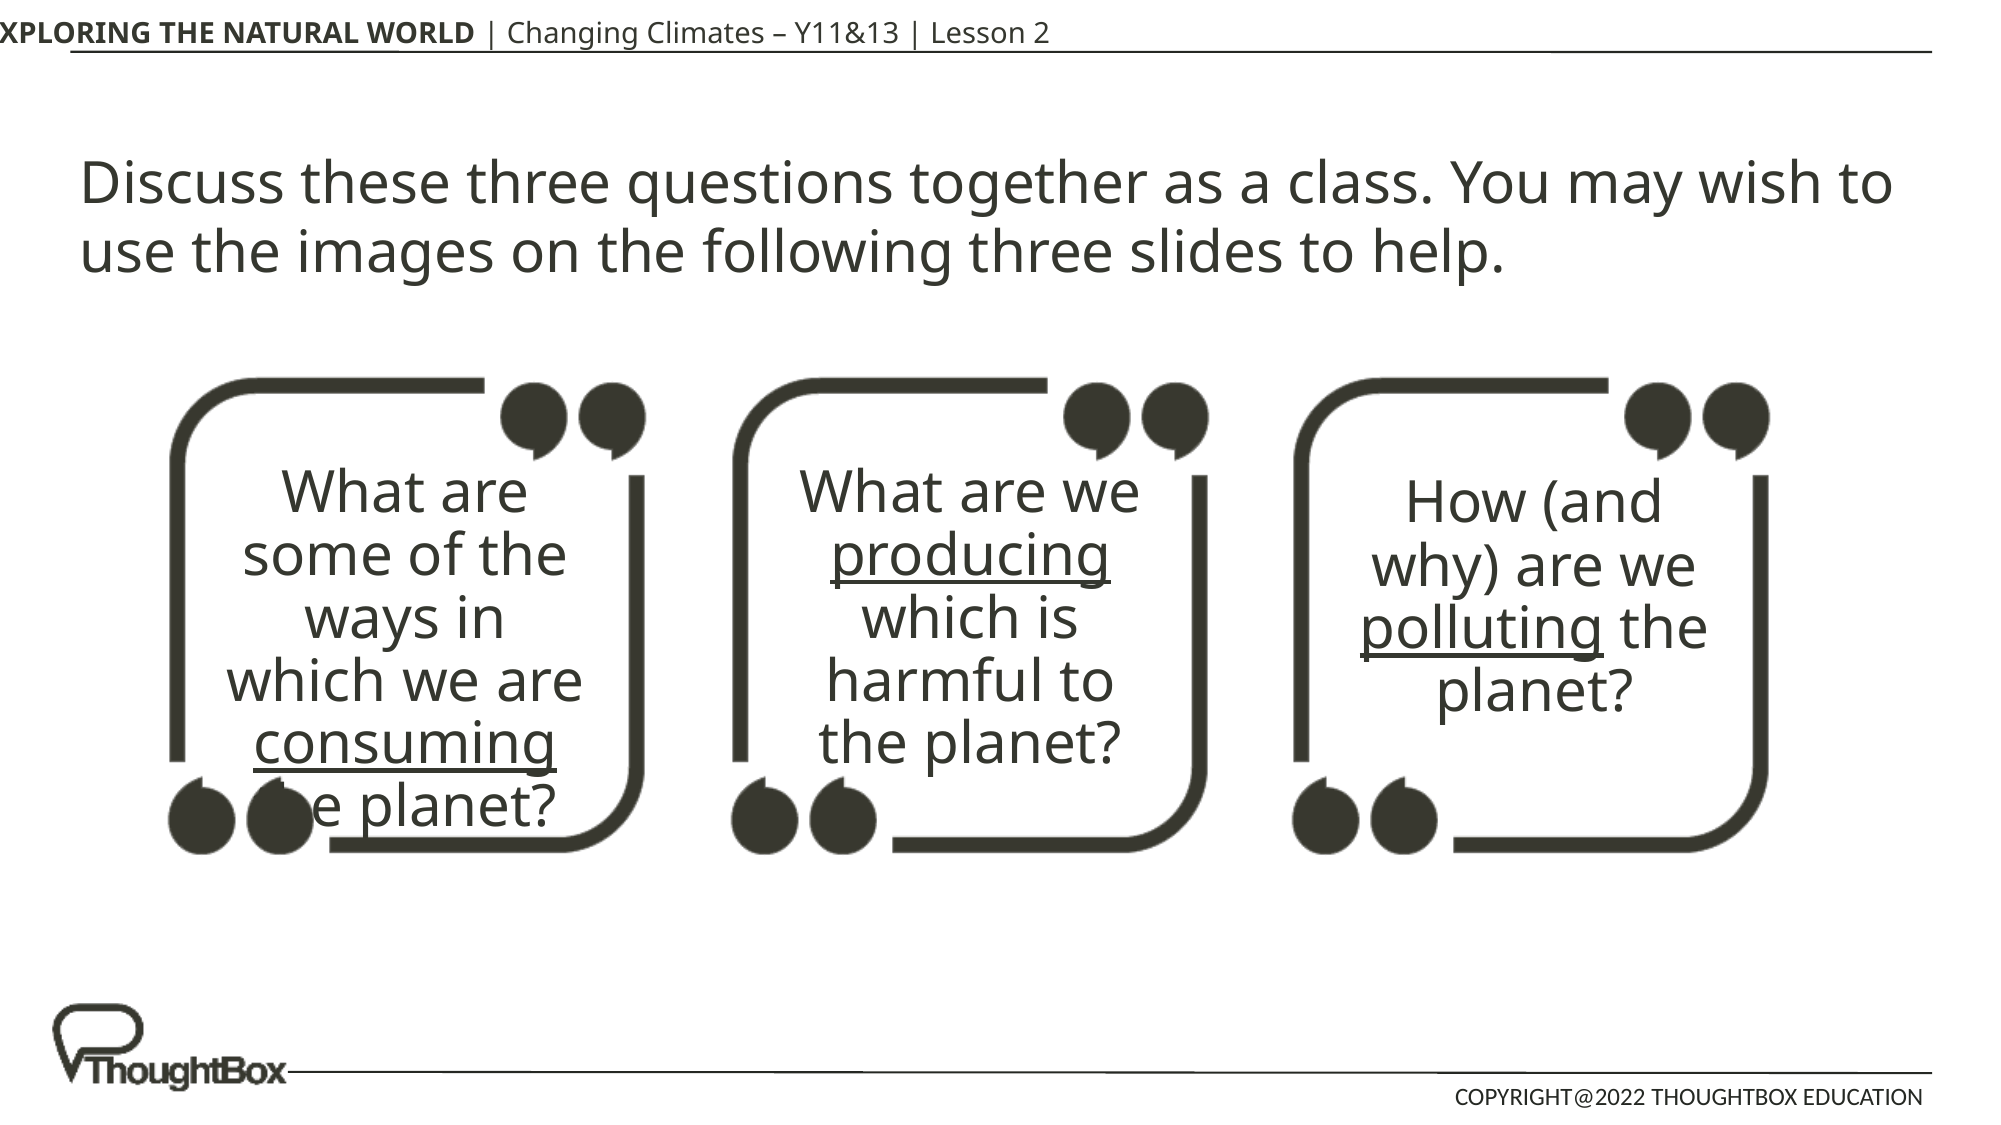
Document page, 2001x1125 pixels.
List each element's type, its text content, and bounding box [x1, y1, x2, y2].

picture [703, 350, 1236, 883]
picture [140, 350, 673, 883]
picture [1264, 350, 1797, 883]
picture [51, 1002, 288, 1093]
text_box Discuss these three questions together as a class. You may wish to use the images on the following three slides to help. [64, 137, 1936, 292]
